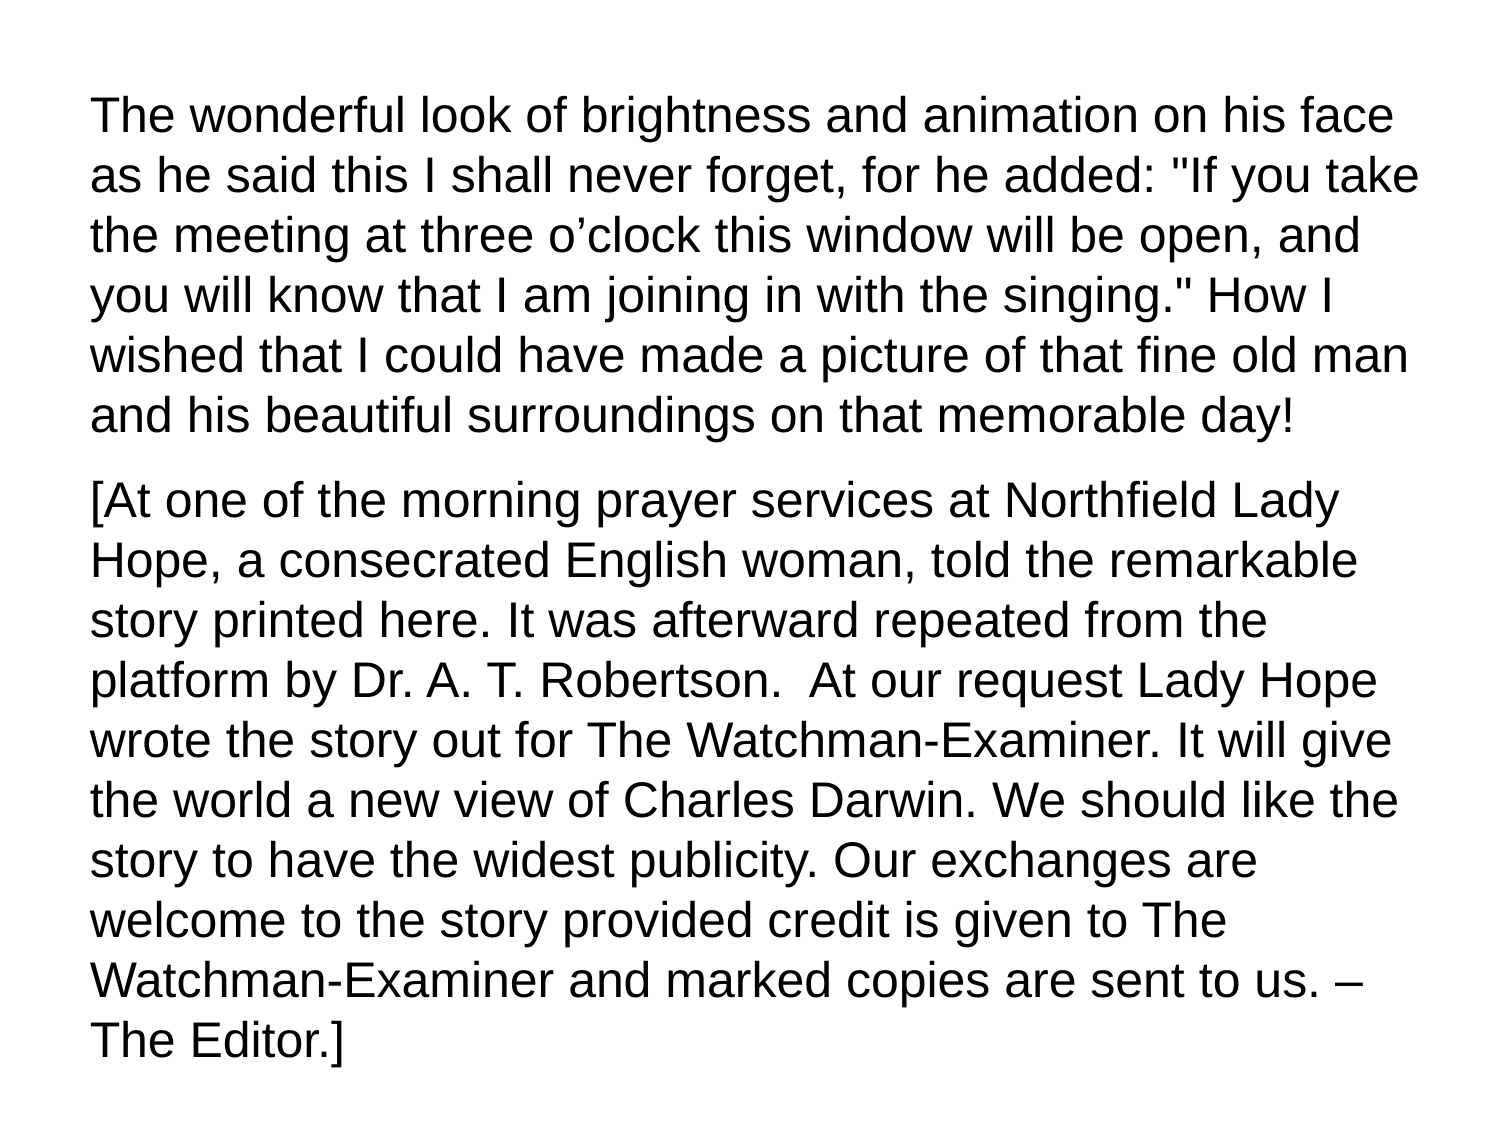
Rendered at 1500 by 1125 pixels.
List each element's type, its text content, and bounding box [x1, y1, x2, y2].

text_box The wonderful look of brightness and animation on his face as he said this I shall never forget, for he added: "If you take the meeting at three o’clock this window will be open, and you will know that I am joining in with the singing." How I wished that I could have made a picture of that fine old man and his beautiful surroundings on that memorable day! [At one of the morning prayer services at Northfield Lady Hope, a consecrated English woman, told the remarkable story printed here. It was afterward repeated from the platform by Dr. A. T. Robertson. At our request Lady Hope wrote the story out for The Watchman-Examiner. It will give the world a new view of Charles Darwin. We should like the story to have the widest publicity. Our exchanges are welcome to the story provided credit is given to The Watchman-Examiner and marked copies are sent to us. – The Editor.] [74, 75, 1438, 1075]
